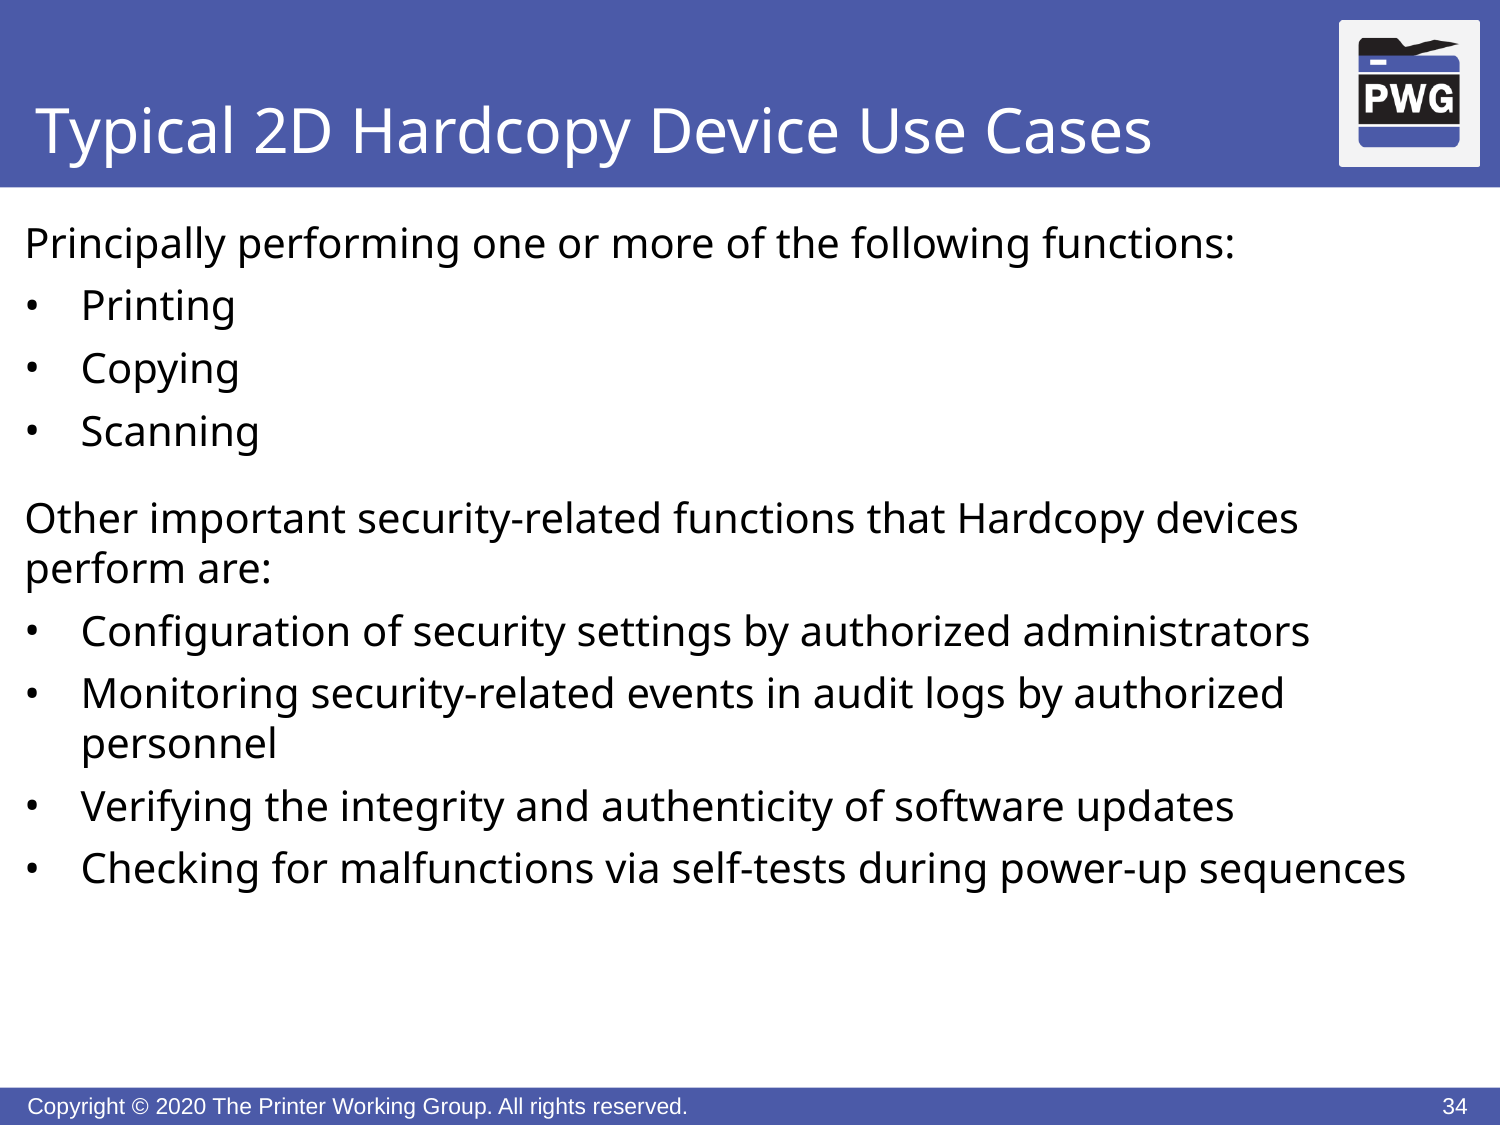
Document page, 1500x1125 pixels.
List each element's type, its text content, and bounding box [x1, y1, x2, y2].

text_box [0, 0, 1500, 188]
text_box [0, 1087, 1500, 1125]
text_box Copyright © 2020 The Printer Working Group. All rights reserved. [20, 1092, 750, 1118]
title Typical 2D Hardcopy Device Use Cases [20, 7, 1275, 175]
picture [1339, 20, 1480, 167]
list Principally performing one or more of the following functions: Printing Copying Scanning Other important security-related functions that Hardcopy devices perform are: Configuration of security settings by authorized administrators Monitoring security-related events in audit logs by authorized personnel Verifying the integrity and authenticity of software updates Checking for malfunctions via self-tests during power-up sequences [9, 208, 1480, 1075]
text_box 34 [1441, 1092, 1469, 1118]
